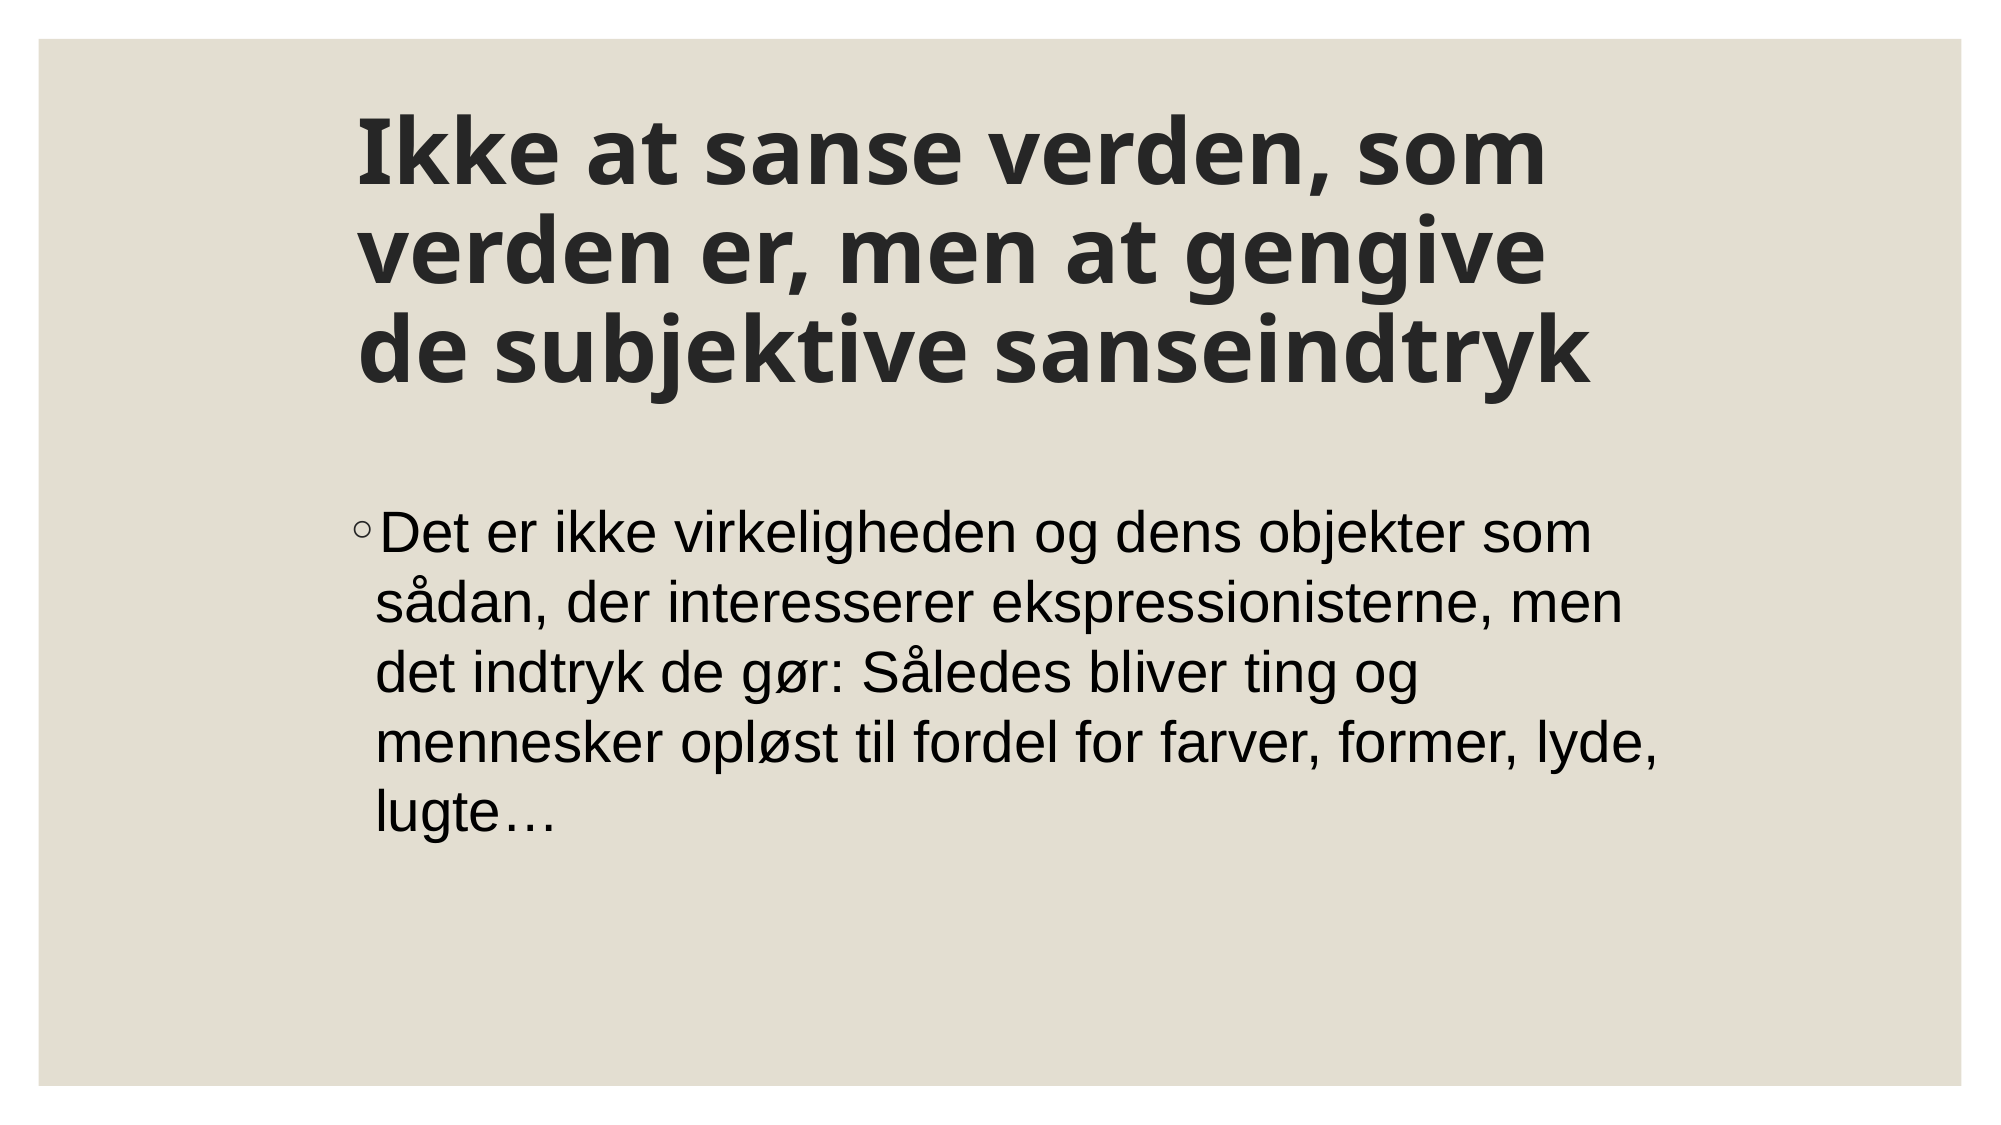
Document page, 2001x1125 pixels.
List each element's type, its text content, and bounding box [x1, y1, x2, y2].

title Ikke at sanse verden, som verden er, men at gengive de subjektive sanseindtryk [342, 75, 1693, 433]
list Det er ikke virkeligheden og dens objekter som sådan, der interesserer ekspressionisterne, men det indtryk de gør: Således bliver ting og mennesker opløst til fordel for farver, former, lyde, lugte… [330, 486, 1680, 930]
